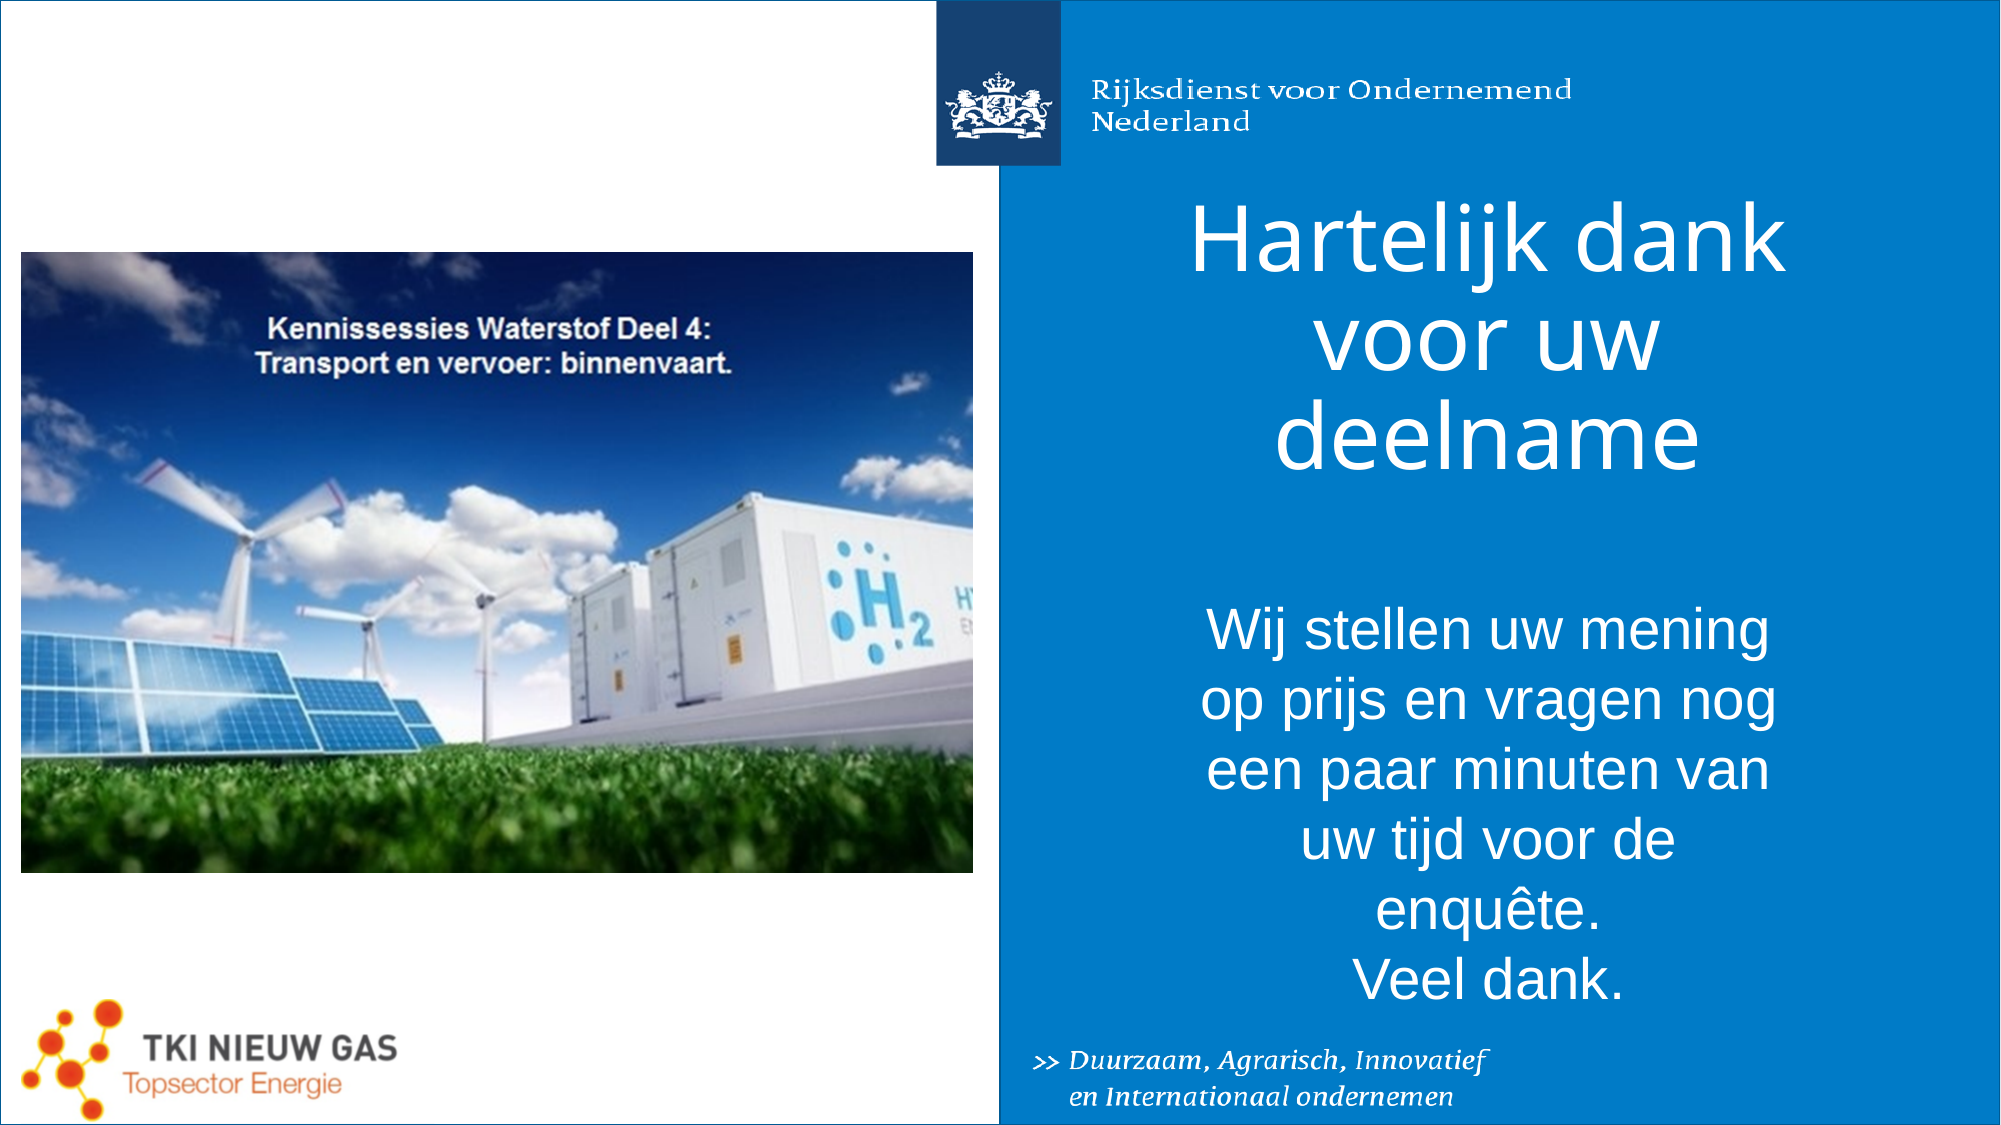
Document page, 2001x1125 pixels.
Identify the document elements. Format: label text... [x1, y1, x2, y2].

subtitle Wij stellen uw mening op prijs en vragen nog een paar minuten van uw tijd voor de enquête. Veel dank. [1165, 583, 1813, 856]
picture [21, 999, 435, 1125]
picture [0, 1, 2000, 250]
picture [1031, 1046, 1532, 1114]
picture [21, 252, 973, 873]
title Hartelijk dank voor uw deelname [1162, 139, 1814, 497]
